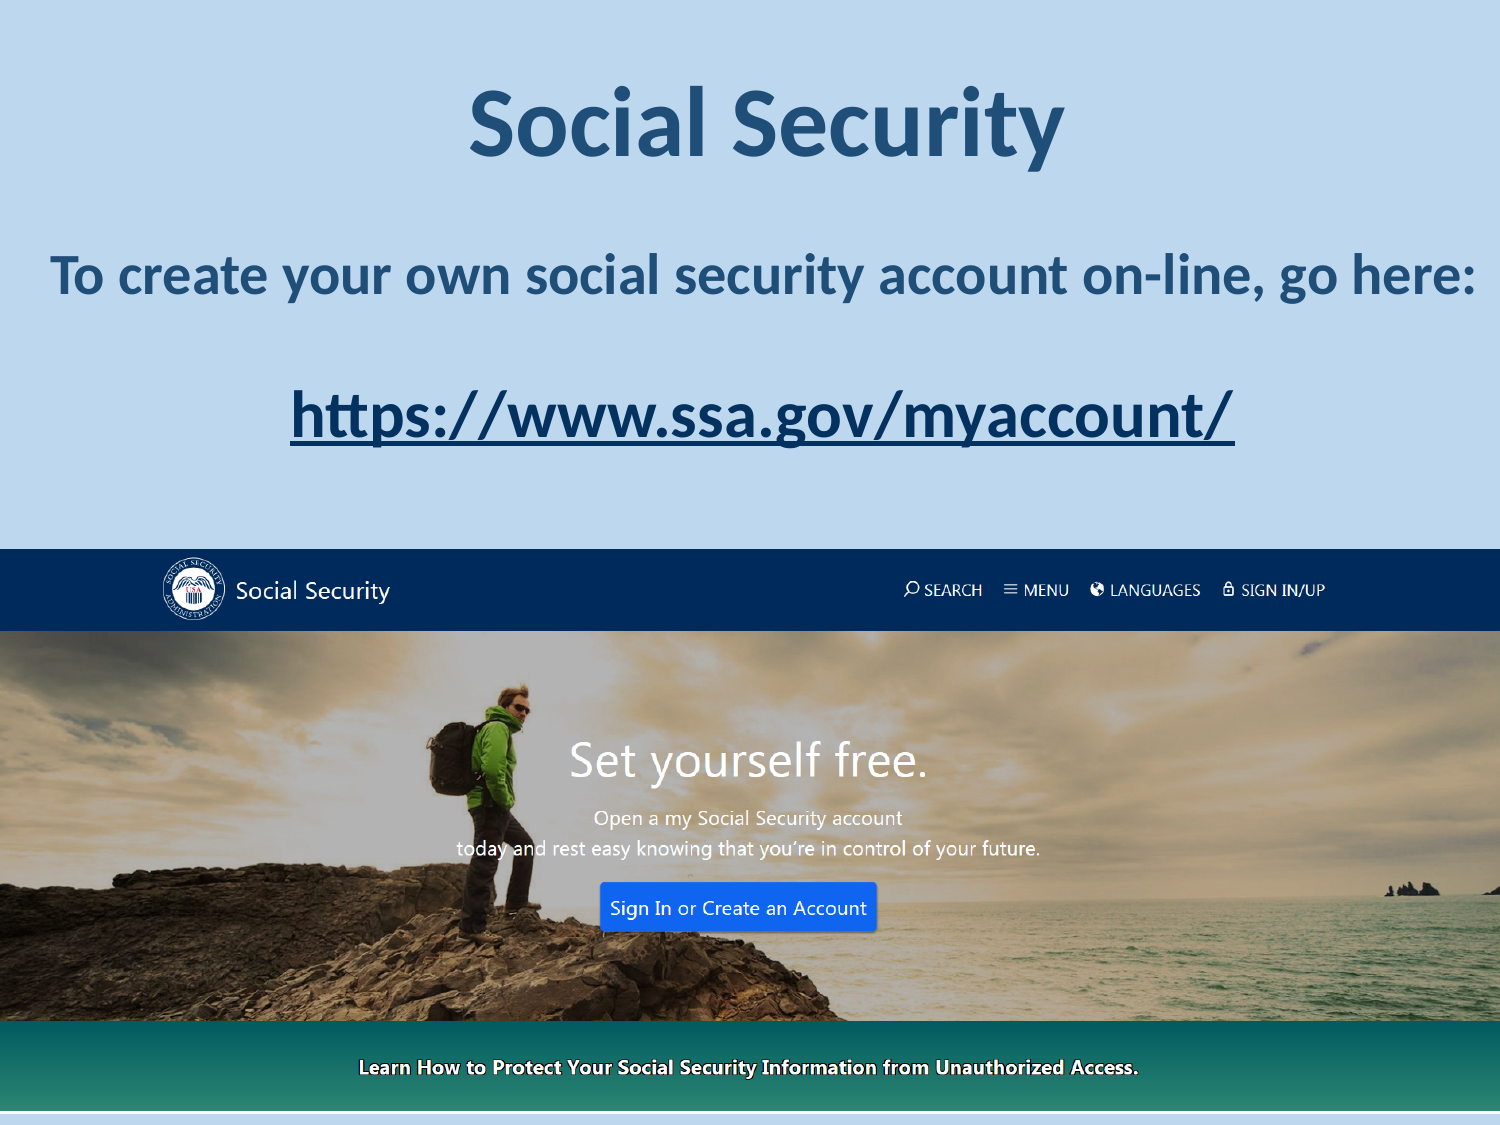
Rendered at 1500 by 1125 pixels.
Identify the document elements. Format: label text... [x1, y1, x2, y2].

picture [0, 549, 1500, 1114]
list Social Security To create your own social security account on-line, go here: https://www.ssa.gov/myaccount/ [35, 62, 1500, 549]
